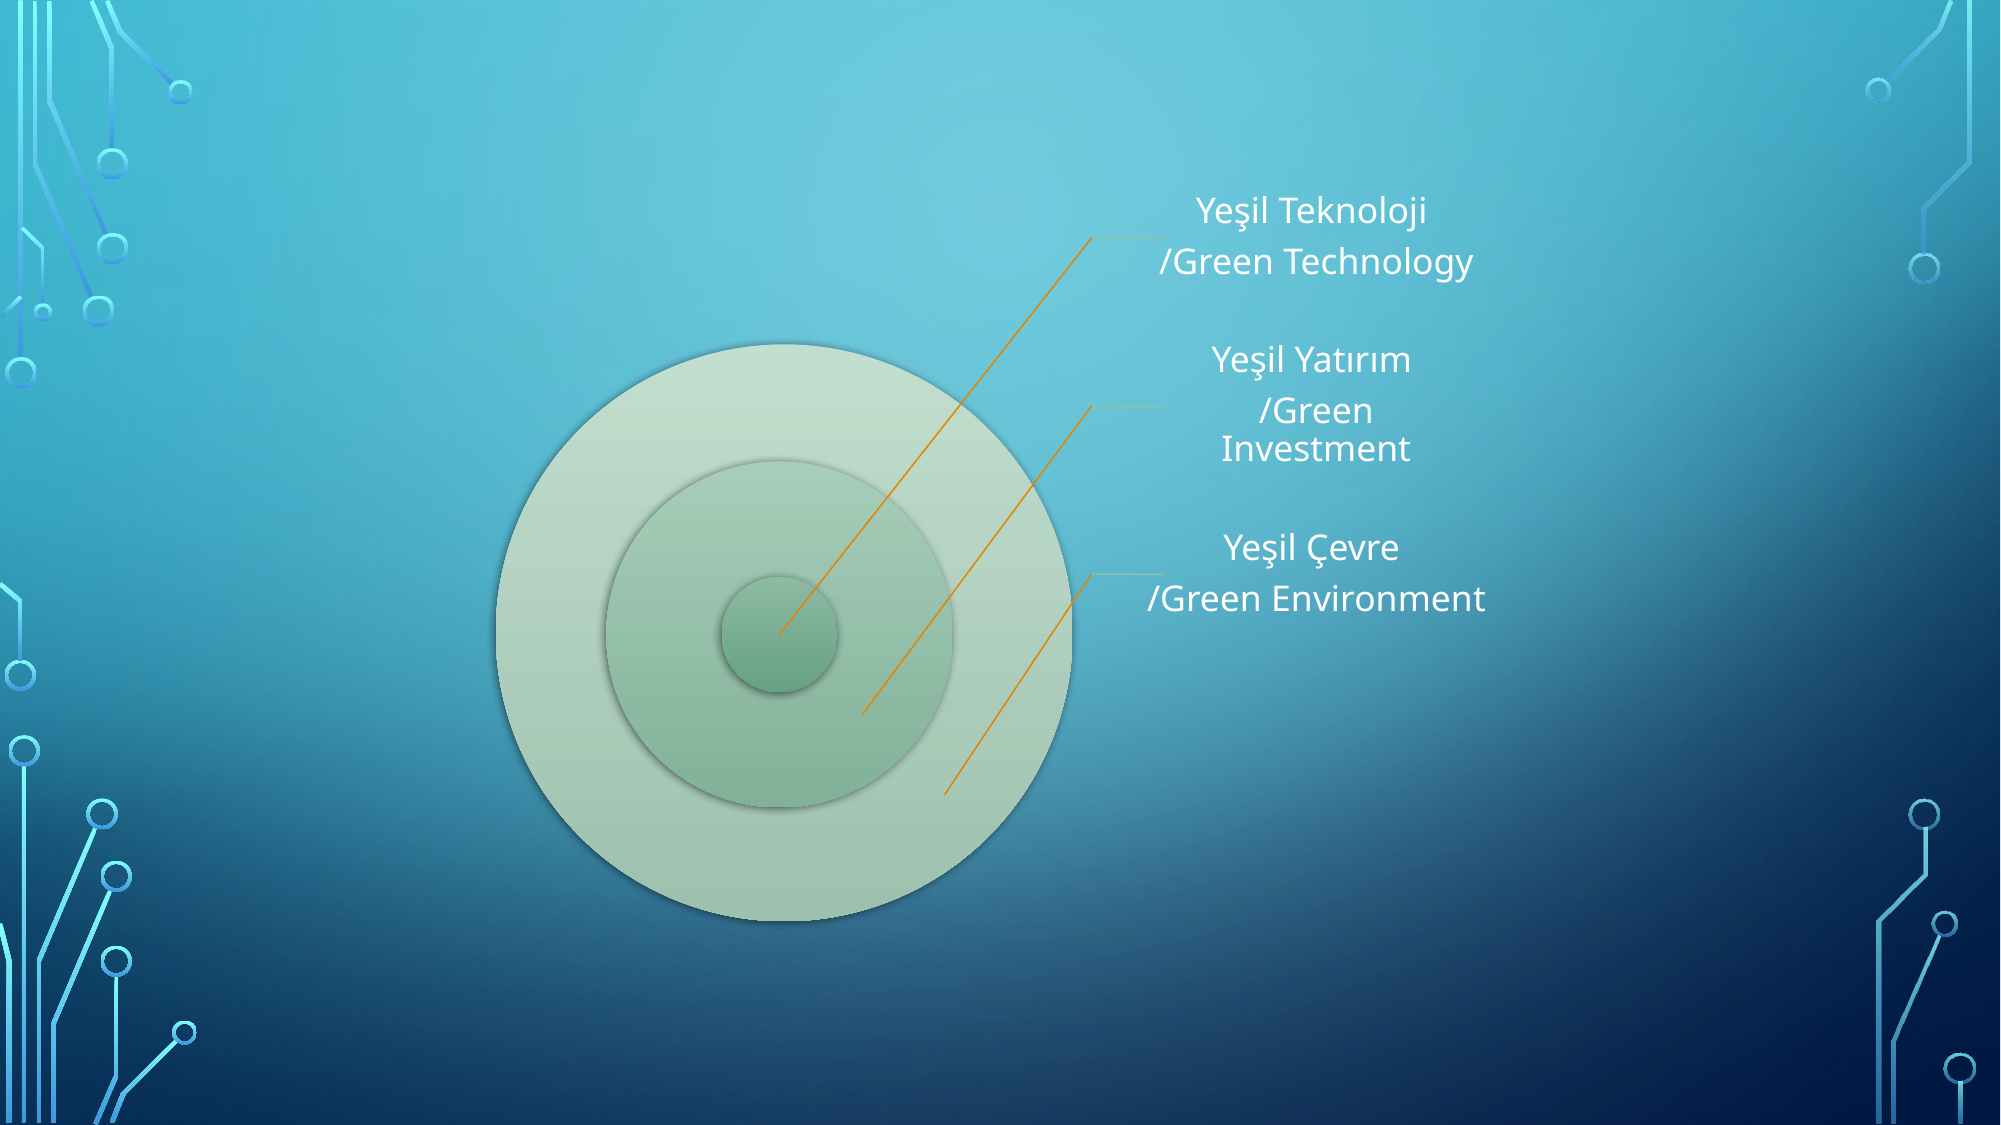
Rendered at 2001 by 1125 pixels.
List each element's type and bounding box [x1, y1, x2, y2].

text_box [324, 171, 1670, 942]
